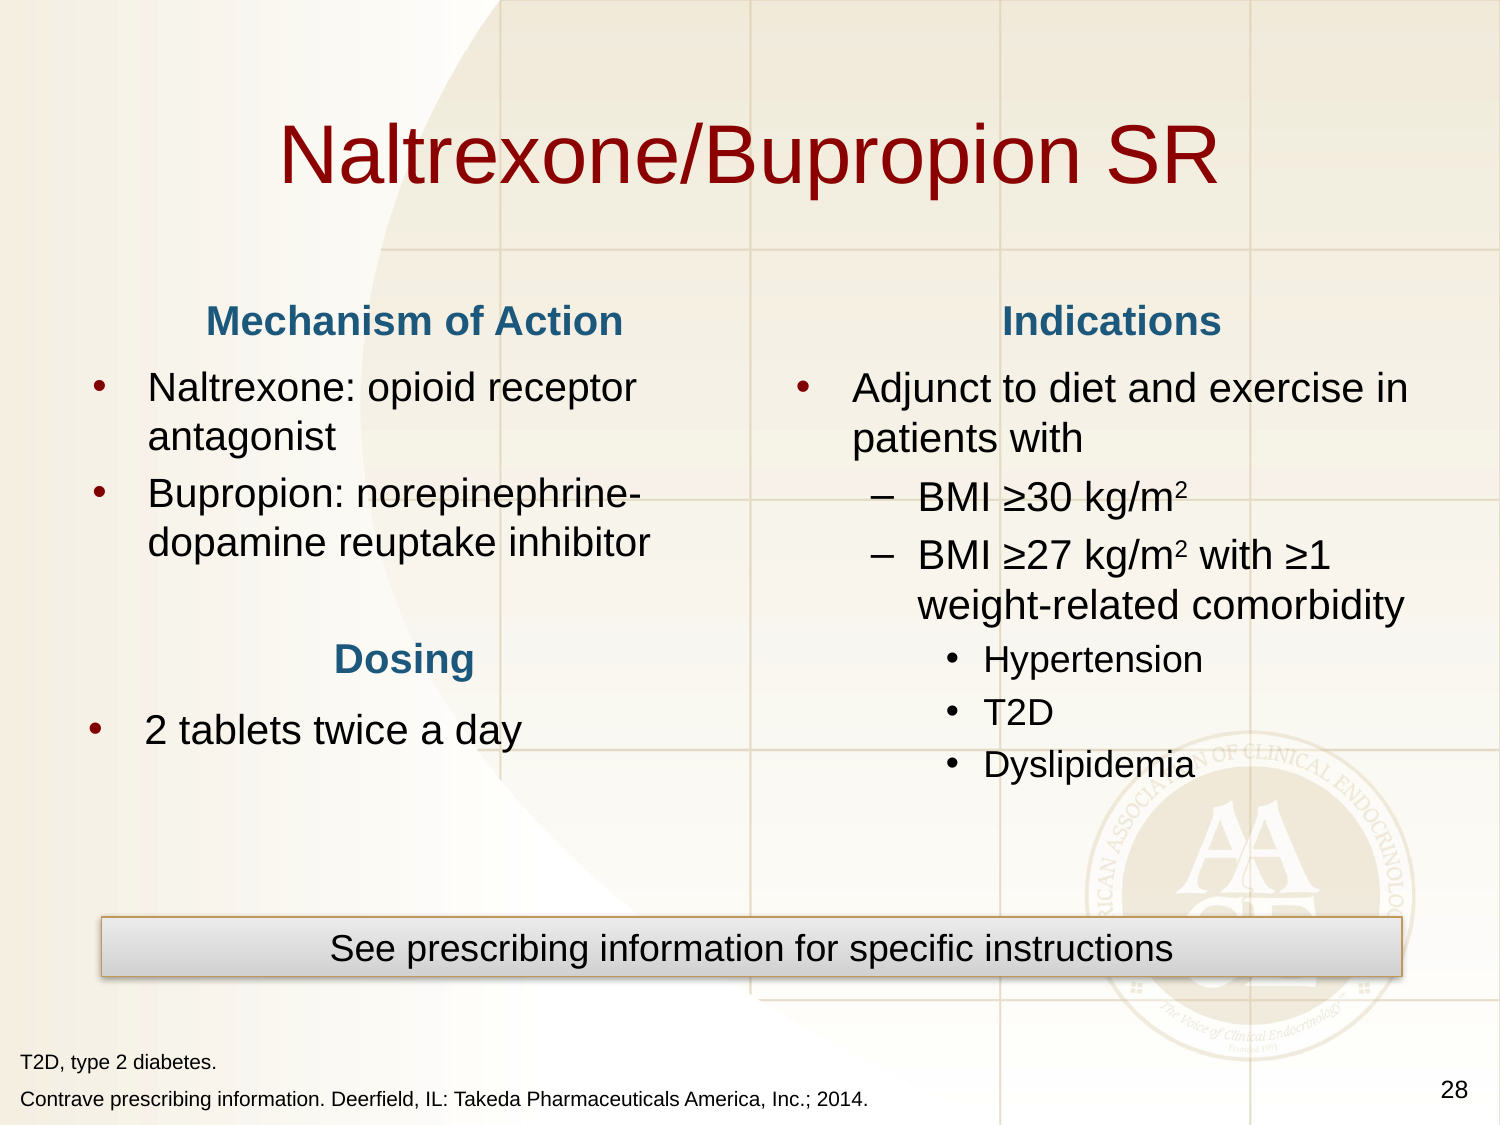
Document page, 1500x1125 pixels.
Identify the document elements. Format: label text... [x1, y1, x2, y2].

text_box Naltrexone: opioid receptor antagonist Bupropion: norepinephrine-dopamine reuptake inhibitor [77, 353, 753, 575]
text_box Dosing [73, 584, 737, 690]
text_box T2D, type 2 diabetes. Contrave prescribing information. Deerfield, IL: Takeda Pharmaceuticals America, Inc.; 2014. [5, 1040, 1293, 1119]
text_box Adjunct to diet and exercise in patients with BMI ≥30 kg/m2 BMI ≥27 kg/m2 with ≥1 weight-related comorbidity Hypertension T2D Dyslipidemia [780, 353, 1444, 1002]
text_box See prescribing information for specific instructions [737, 916, 780, 977]
slide_number 28 [1170, 1035, 1484, 1111]
text_box Indications [780, 246, 1444, 352]
text_box 2 tablets twice a day [73, 695, 737, 989]
text_box Mechanism of Action [83, 246, 747, 352]
picture [0, 0, 1500, 1125]
title Naltrexone/Bupropion SR [112, 56, 1388, 245]
